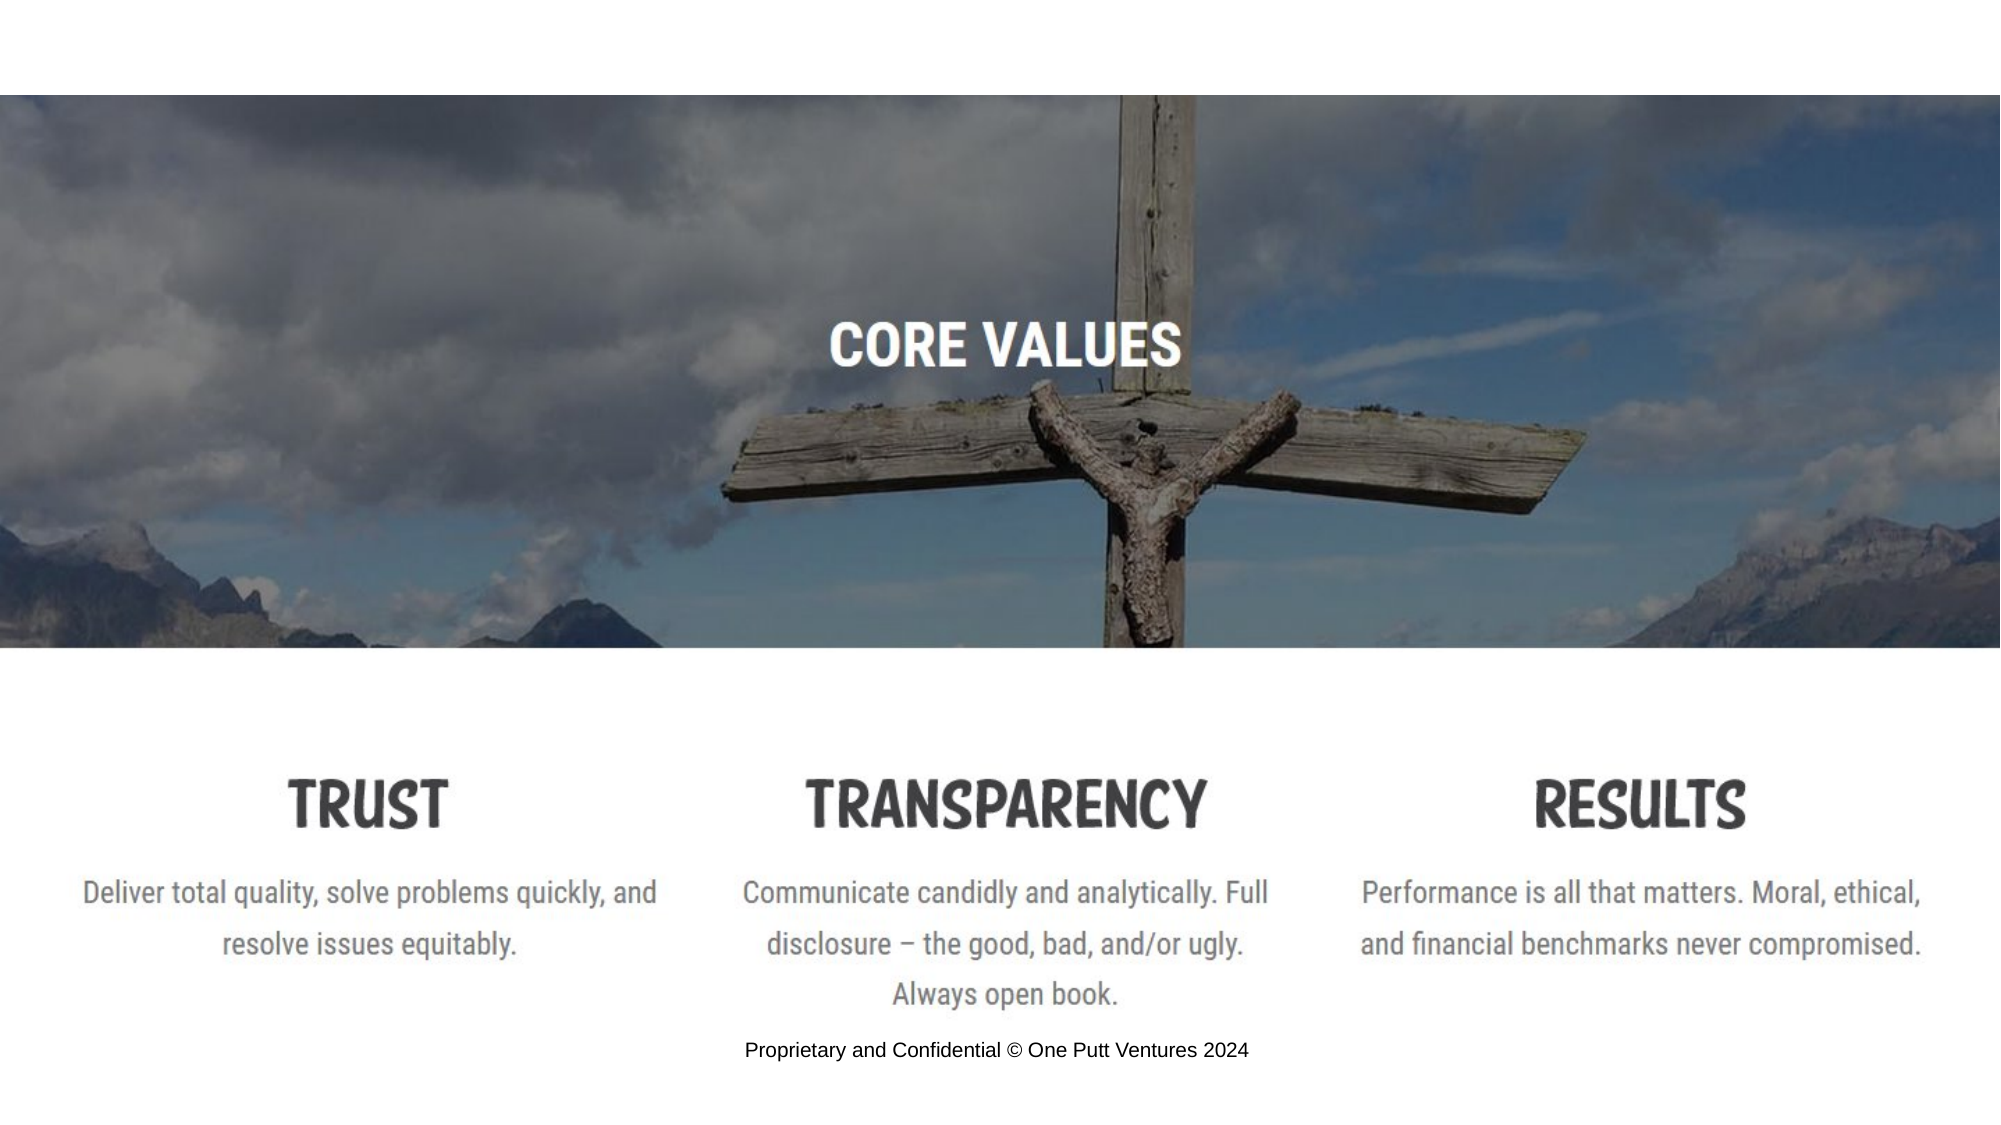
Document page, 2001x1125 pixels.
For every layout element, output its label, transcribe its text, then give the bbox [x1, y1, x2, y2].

picture [0, 95, 2000, 1030]
text_box Proprietary and Confidential © One Putt Ventures 2024 [539, 1030, 1461, 1069]
